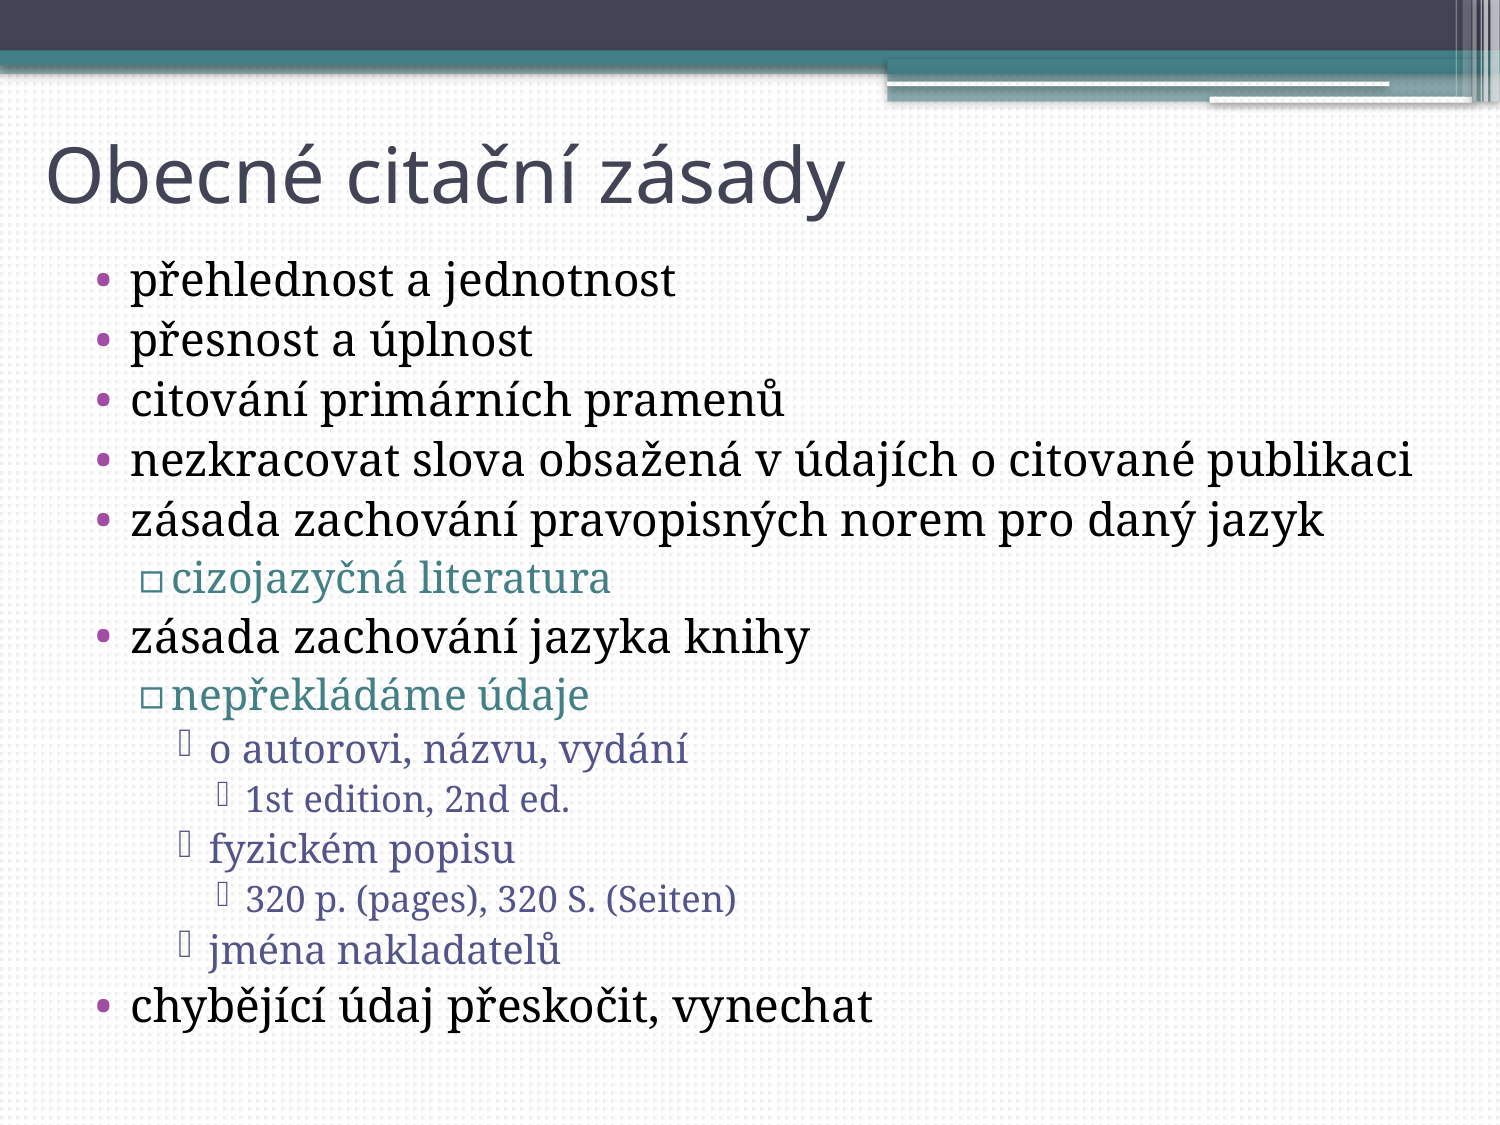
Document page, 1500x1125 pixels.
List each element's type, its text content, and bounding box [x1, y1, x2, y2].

list přehlednost a jednotnost přesnost a úplnost citování primárních pramenů nezkracovat slova obsažená v údajích o citované publikaci zásada zachování pravopisných norem pro daný jazyk cizojazyčná literatura zásada zachování jazyka knihy nepřekládáme údaje o autorovi, názvu, vydání 1st edition, 2nd ed. fyzickém popisu 320 p. (pages), 320 S. (Seiten) jména nakladatelů chybějící údaj přeskočit, vynechat [64, 243, 1459, 1083]
title Obecné citační zásady [29, 78, 869, 268]
